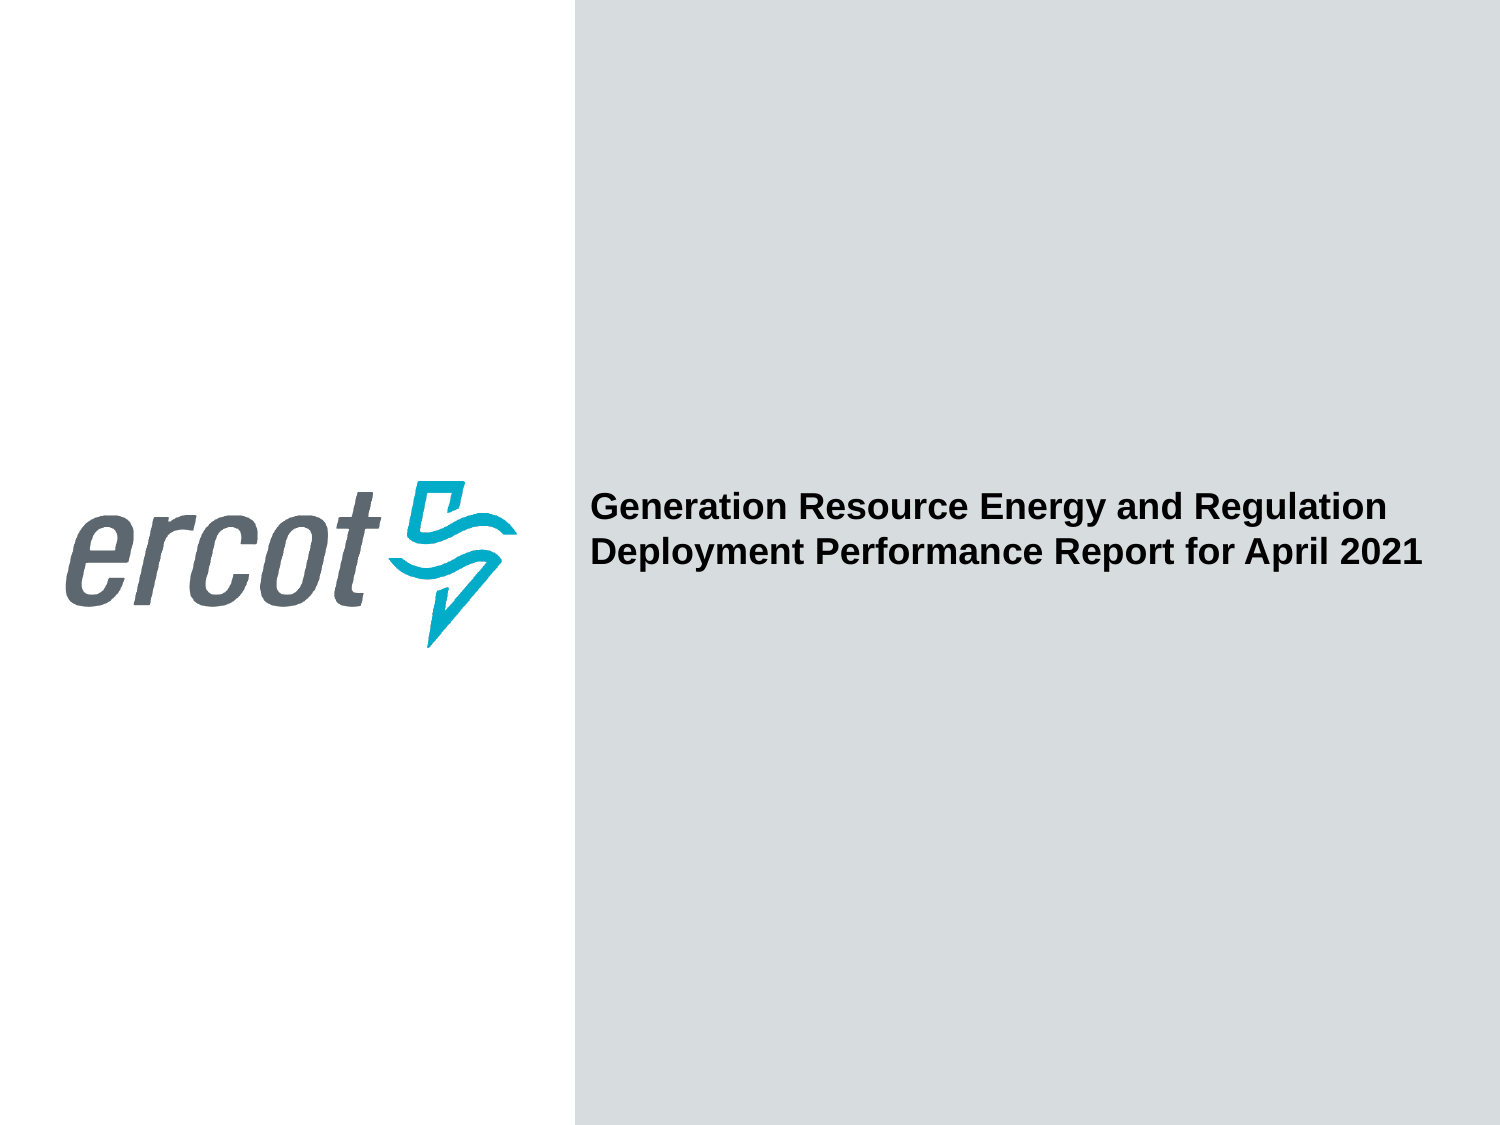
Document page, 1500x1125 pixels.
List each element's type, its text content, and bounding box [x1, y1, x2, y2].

text_box Generation Resource Energy and Regulation Deployment Performance Report for April 2021 [575, 375, 1500, 725]
picture [56, 471, 525, 654]
